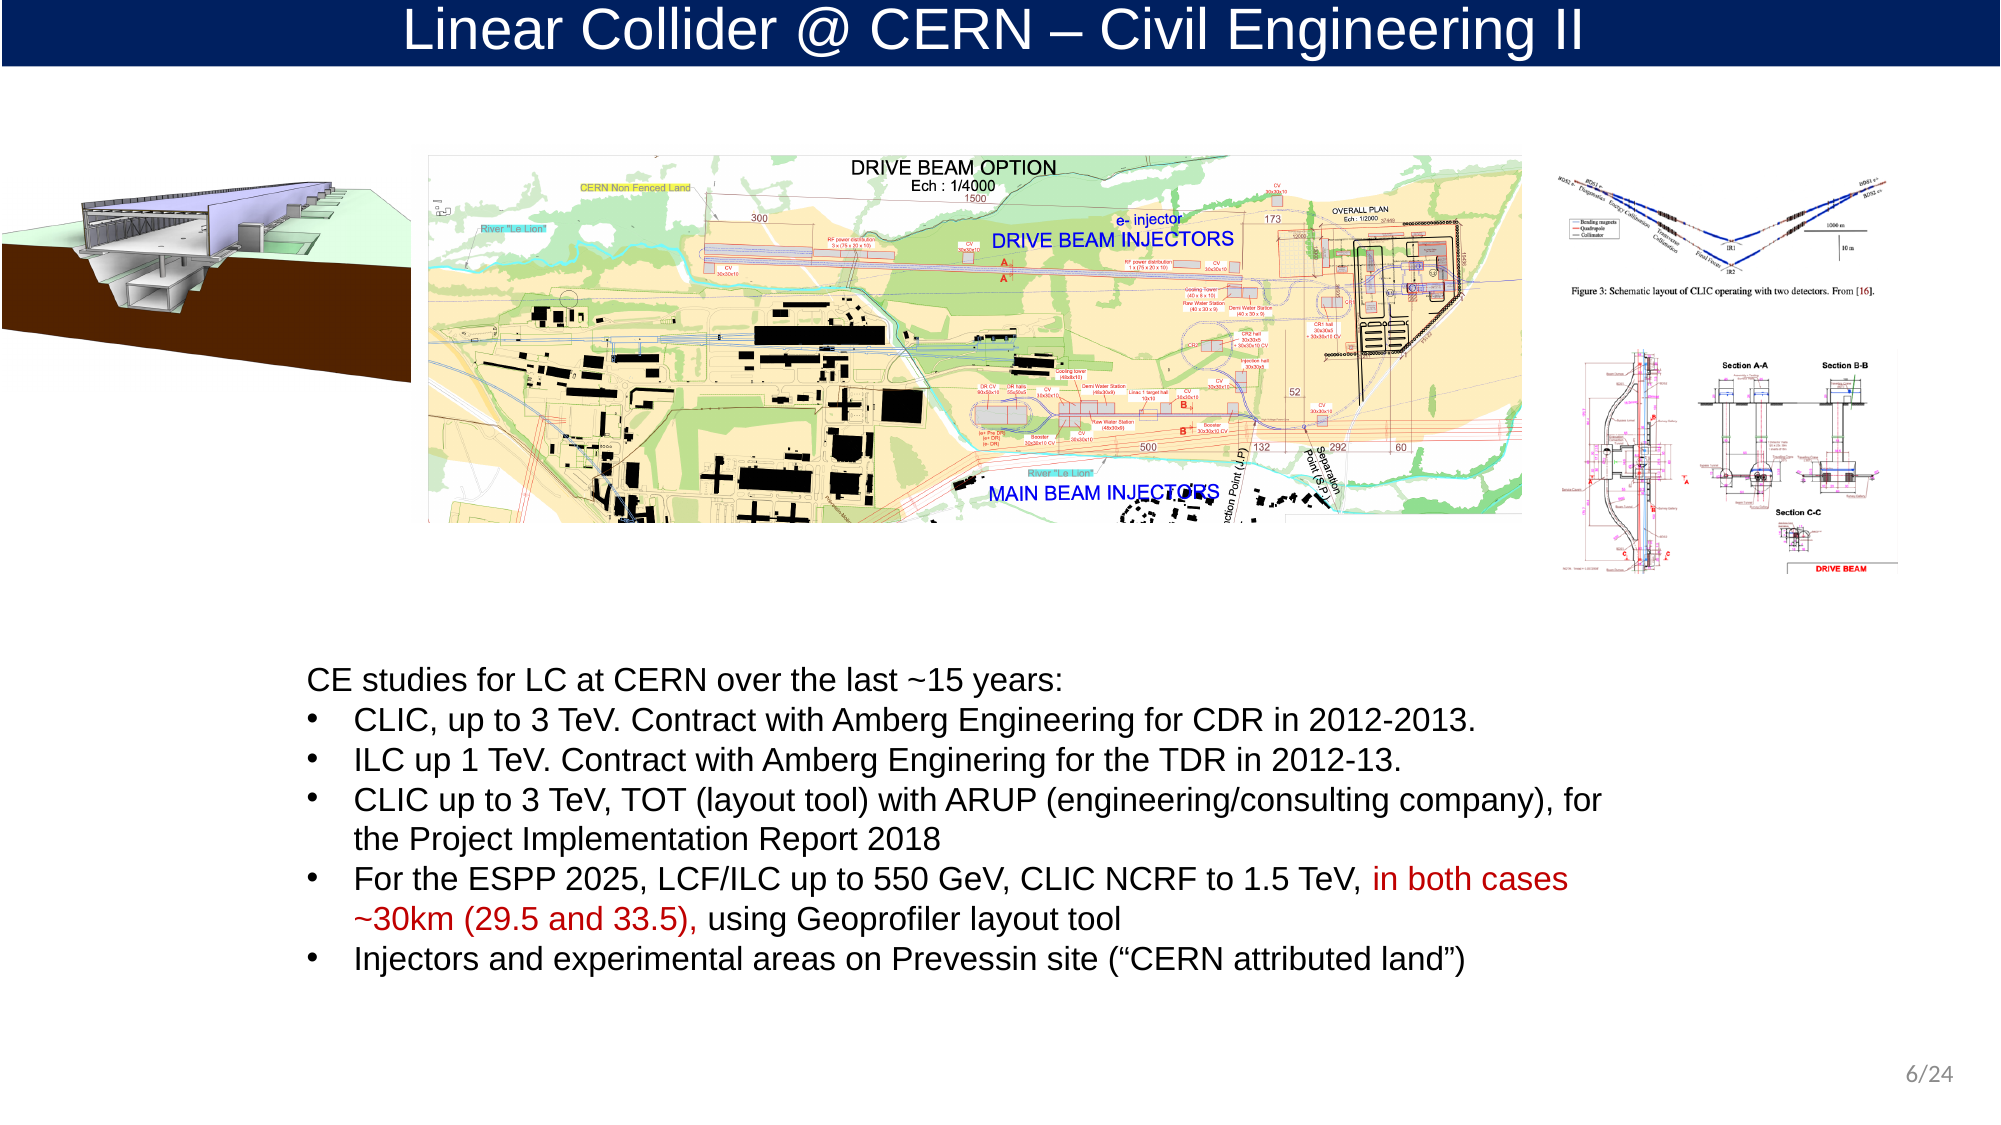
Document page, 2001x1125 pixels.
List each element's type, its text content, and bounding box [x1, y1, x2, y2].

text_box Linear Collider @ CERN – Civil Engineering II [2, 0, 2000, 67]
picture [1562, 349, 1898, 574]
picture [1555, 172, 1890, 300]
slide_number 6/24 [1518, 1042, 1969, 1103]
text_box CE studies for LC at CERN over the last ~15 years: CLIC, up to 3 TeV. Contract with Amberg Engineering for CDR in 2012-2013. ILC up 1 TeV. Contract with Amberg Enginering for the TDR in 2012-13. CLIC up to 3 TeV, TOT (layout tool) with ARUP (engineering/consulting company), for the Project Implementation Report 2018 For the ESPP 2025, LCF/ILC up to 550 GeV, CLIC NCRF to 1.5 TeV, in both cases ~30km (29.5 and 33.5), using Geoprofiler layout tool Injectors and experimental areas on Prevessin site (“CERN attributed land”) [306, 637, 1653, 978]
picture [1, 144, 1522, 523]
